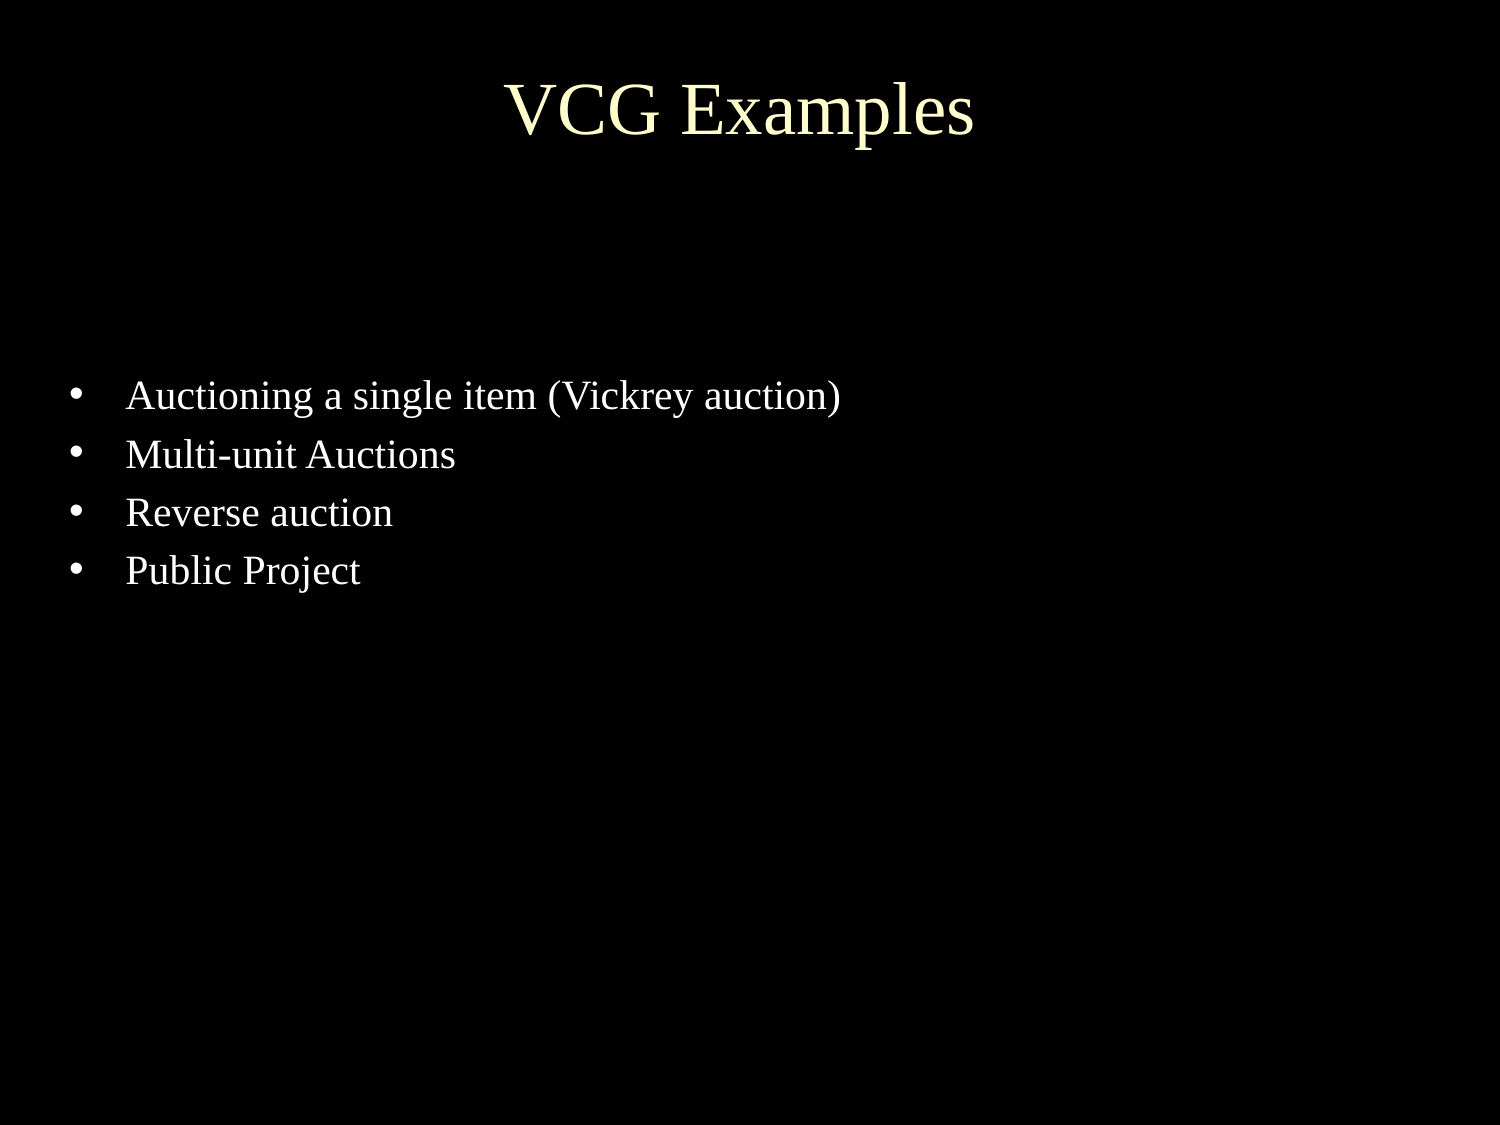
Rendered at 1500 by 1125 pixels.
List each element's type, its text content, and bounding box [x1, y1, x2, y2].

title VCG Examples [20, 0, 1459, 217]
list Auctioning a single item (Vickrey auction) Multi-unit Auctions Reverse auction Public Project [54, 360, 1205, 703]
